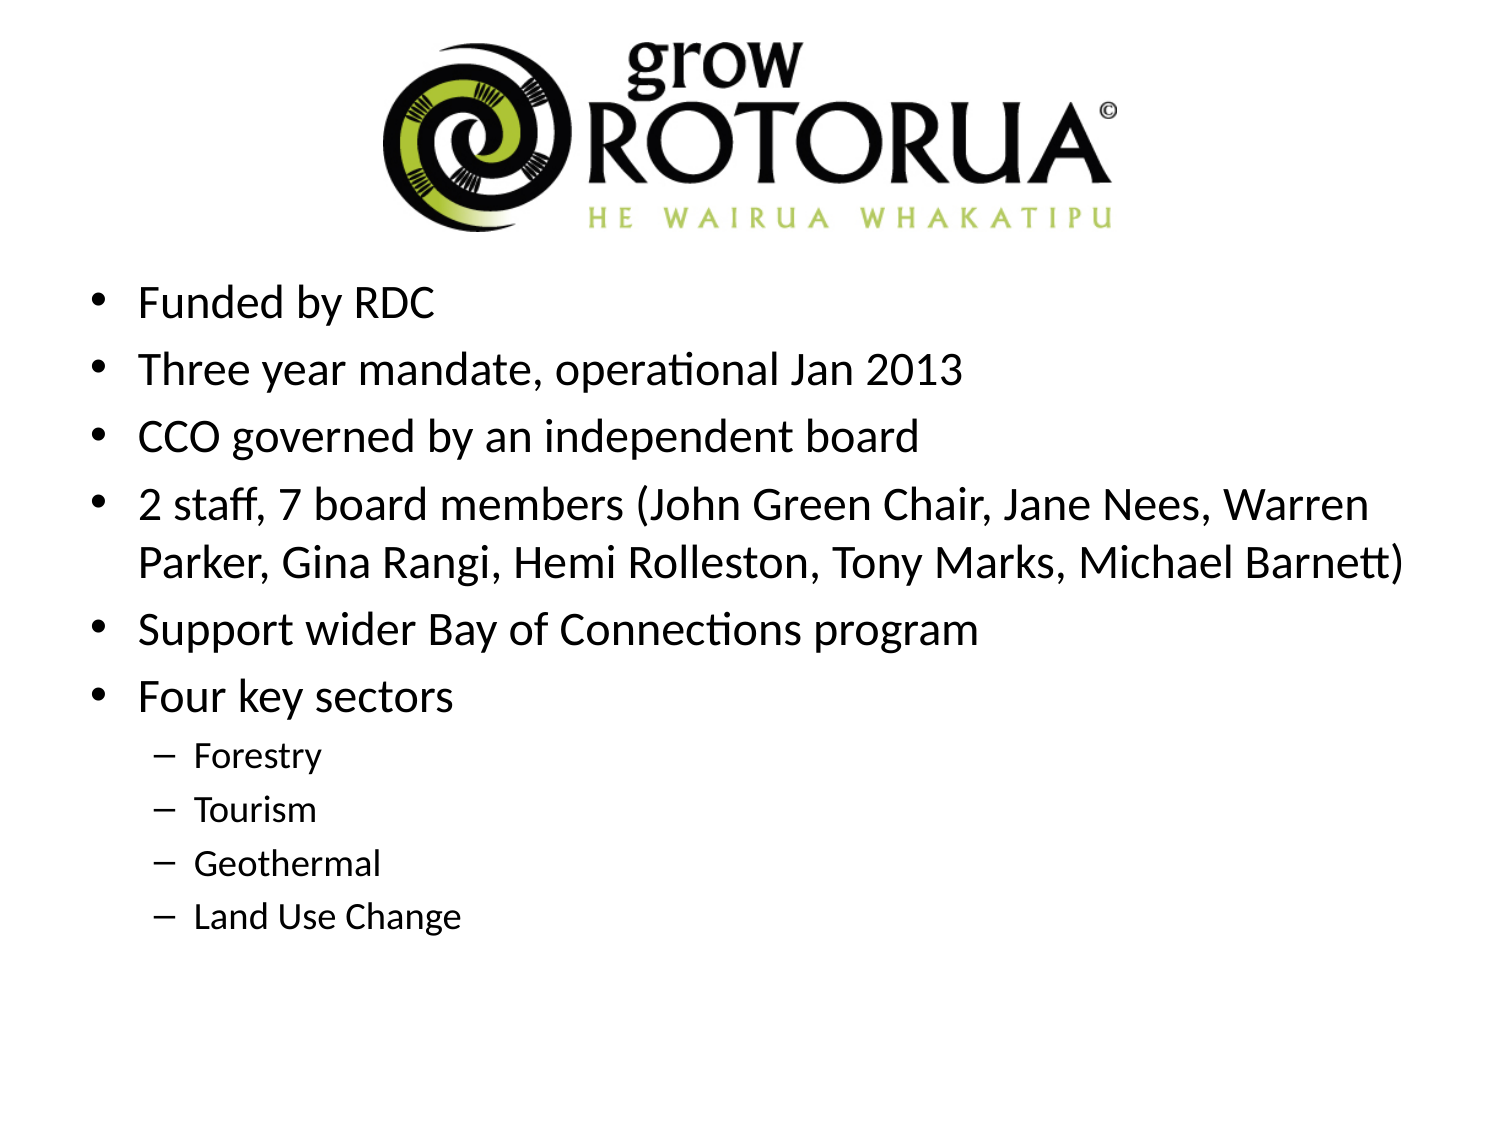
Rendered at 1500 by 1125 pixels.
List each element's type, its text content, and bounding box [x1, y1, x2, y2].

picture [383, 42, 1117, 232]
list Funded by RDC Three year mandate, operational Jan 2013 CCO governed by an independent board 2 staff, 7 board members (John Green Chair, Jane Nees, Warren Parker, Gina Rangi, Hemi Rolleston, Tony Marks, Michael Barnett) Support wider Bay of Connections program Four key sectors Forestry Tourism Geothermal Land Use Change [75, 262, 1425, 1005]
